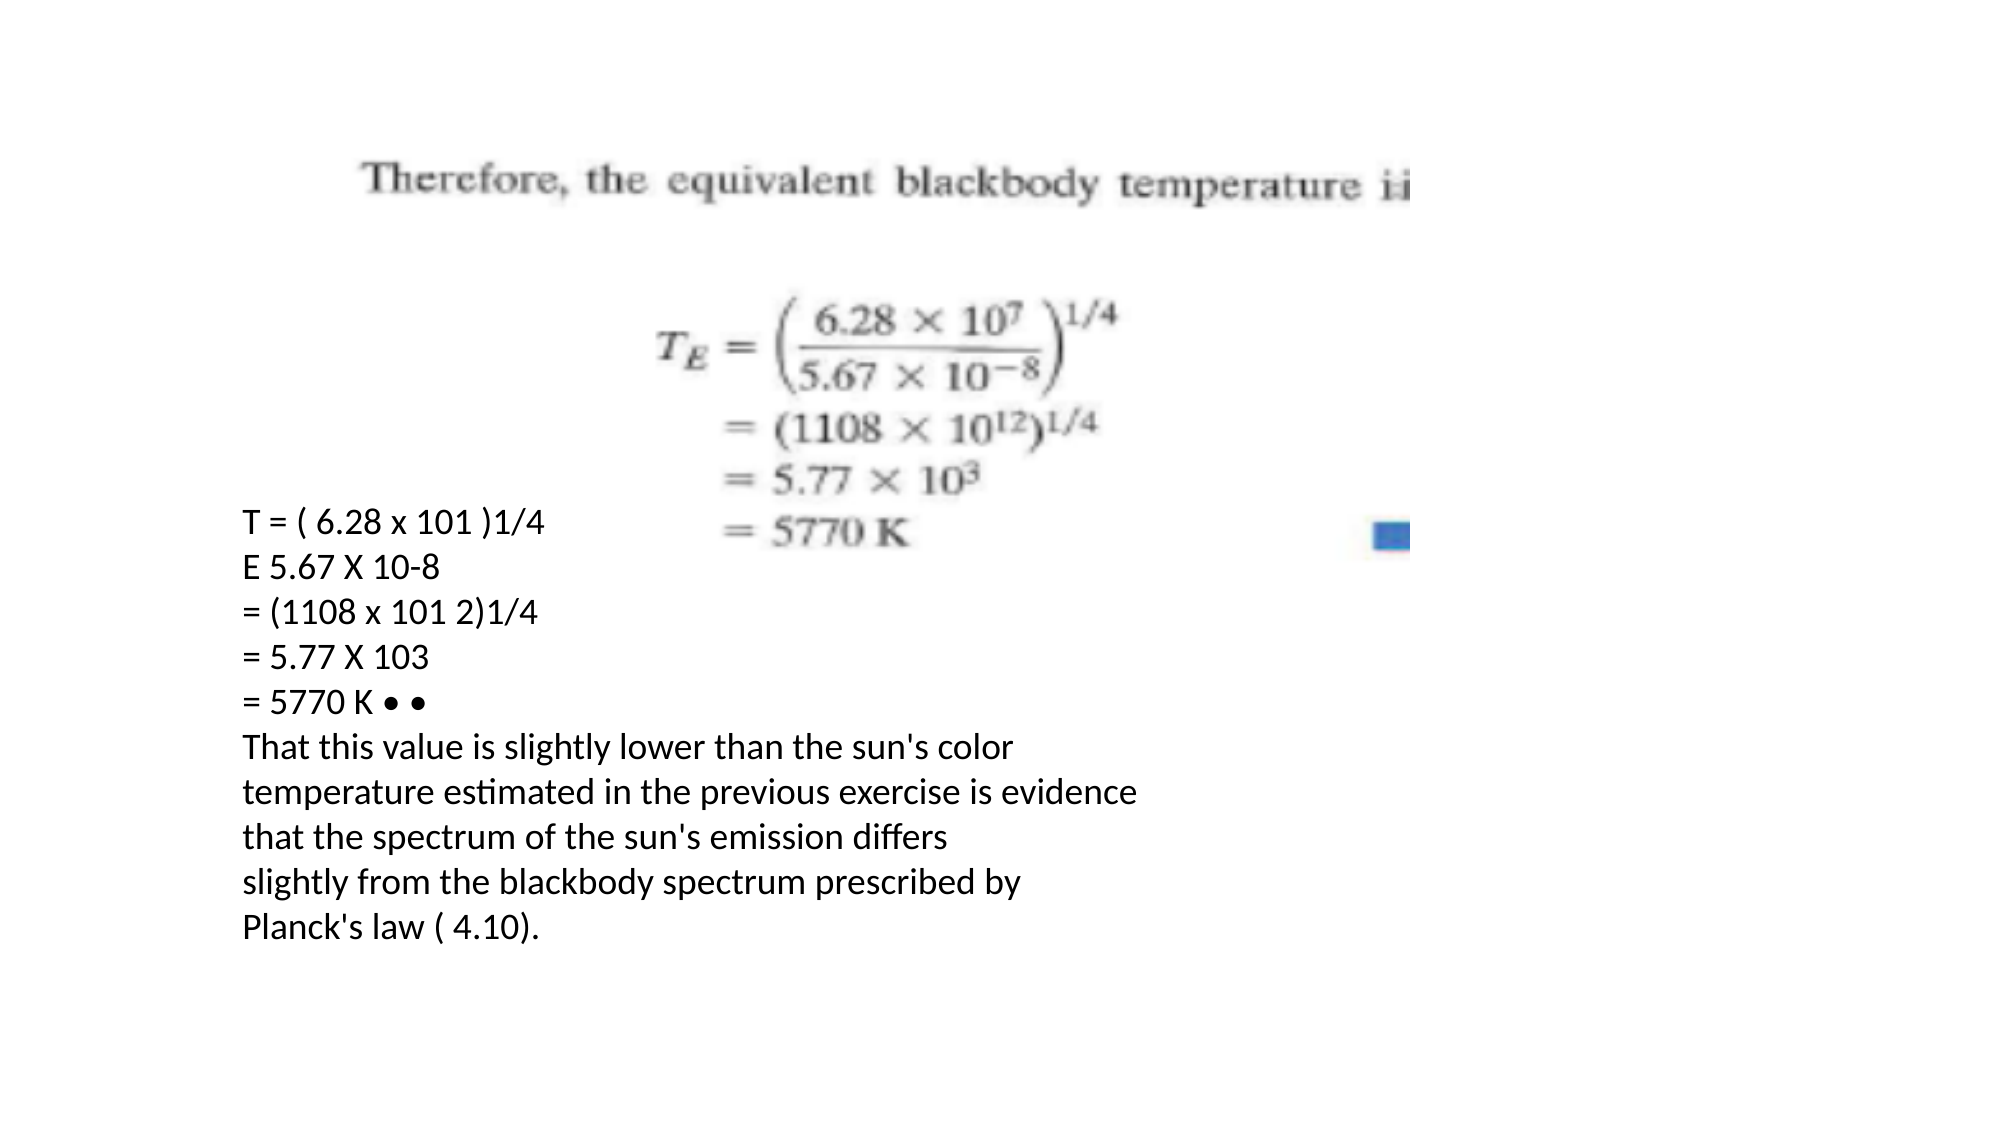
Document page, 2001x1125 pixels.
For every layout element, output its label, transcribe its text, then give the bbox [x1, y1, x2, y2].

picture [344, 123, 1410, 596]
text_box T = ( 6.28 x 101 )1/4 E 5.67 X 10-8 = (1108 x 101 2)1/4 = 5.77 X 103 = 5770 K • • That this value is slightly lower than the sun's color temperature estimated in the previous exercise is evidence that the spectrum of the sun's emission differs slightly from the blackbody spectrum prescribed by Planck's law ( 4.10). [227, 490, 1228, 955]
